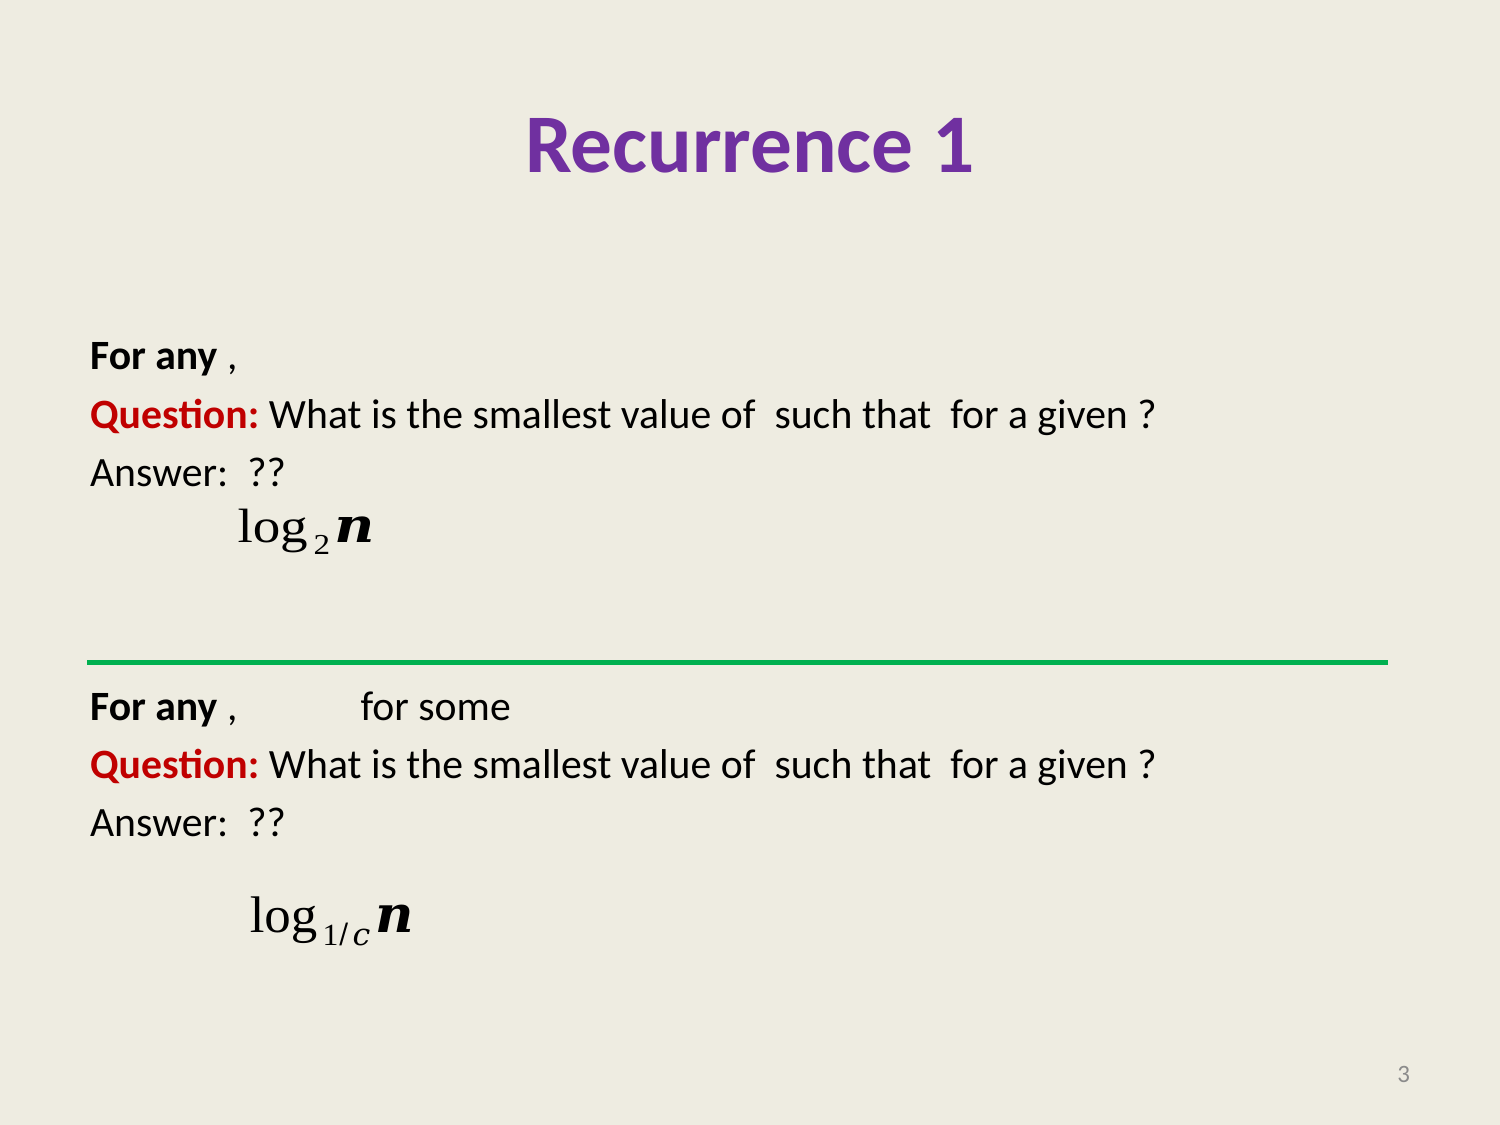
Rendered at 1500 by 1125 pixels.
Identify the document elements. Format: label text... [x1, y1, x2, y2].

title Recurrence 1 [75, 45, 1425, 233]
slide_number 3 [1074, 1042, 1425, 1103]
